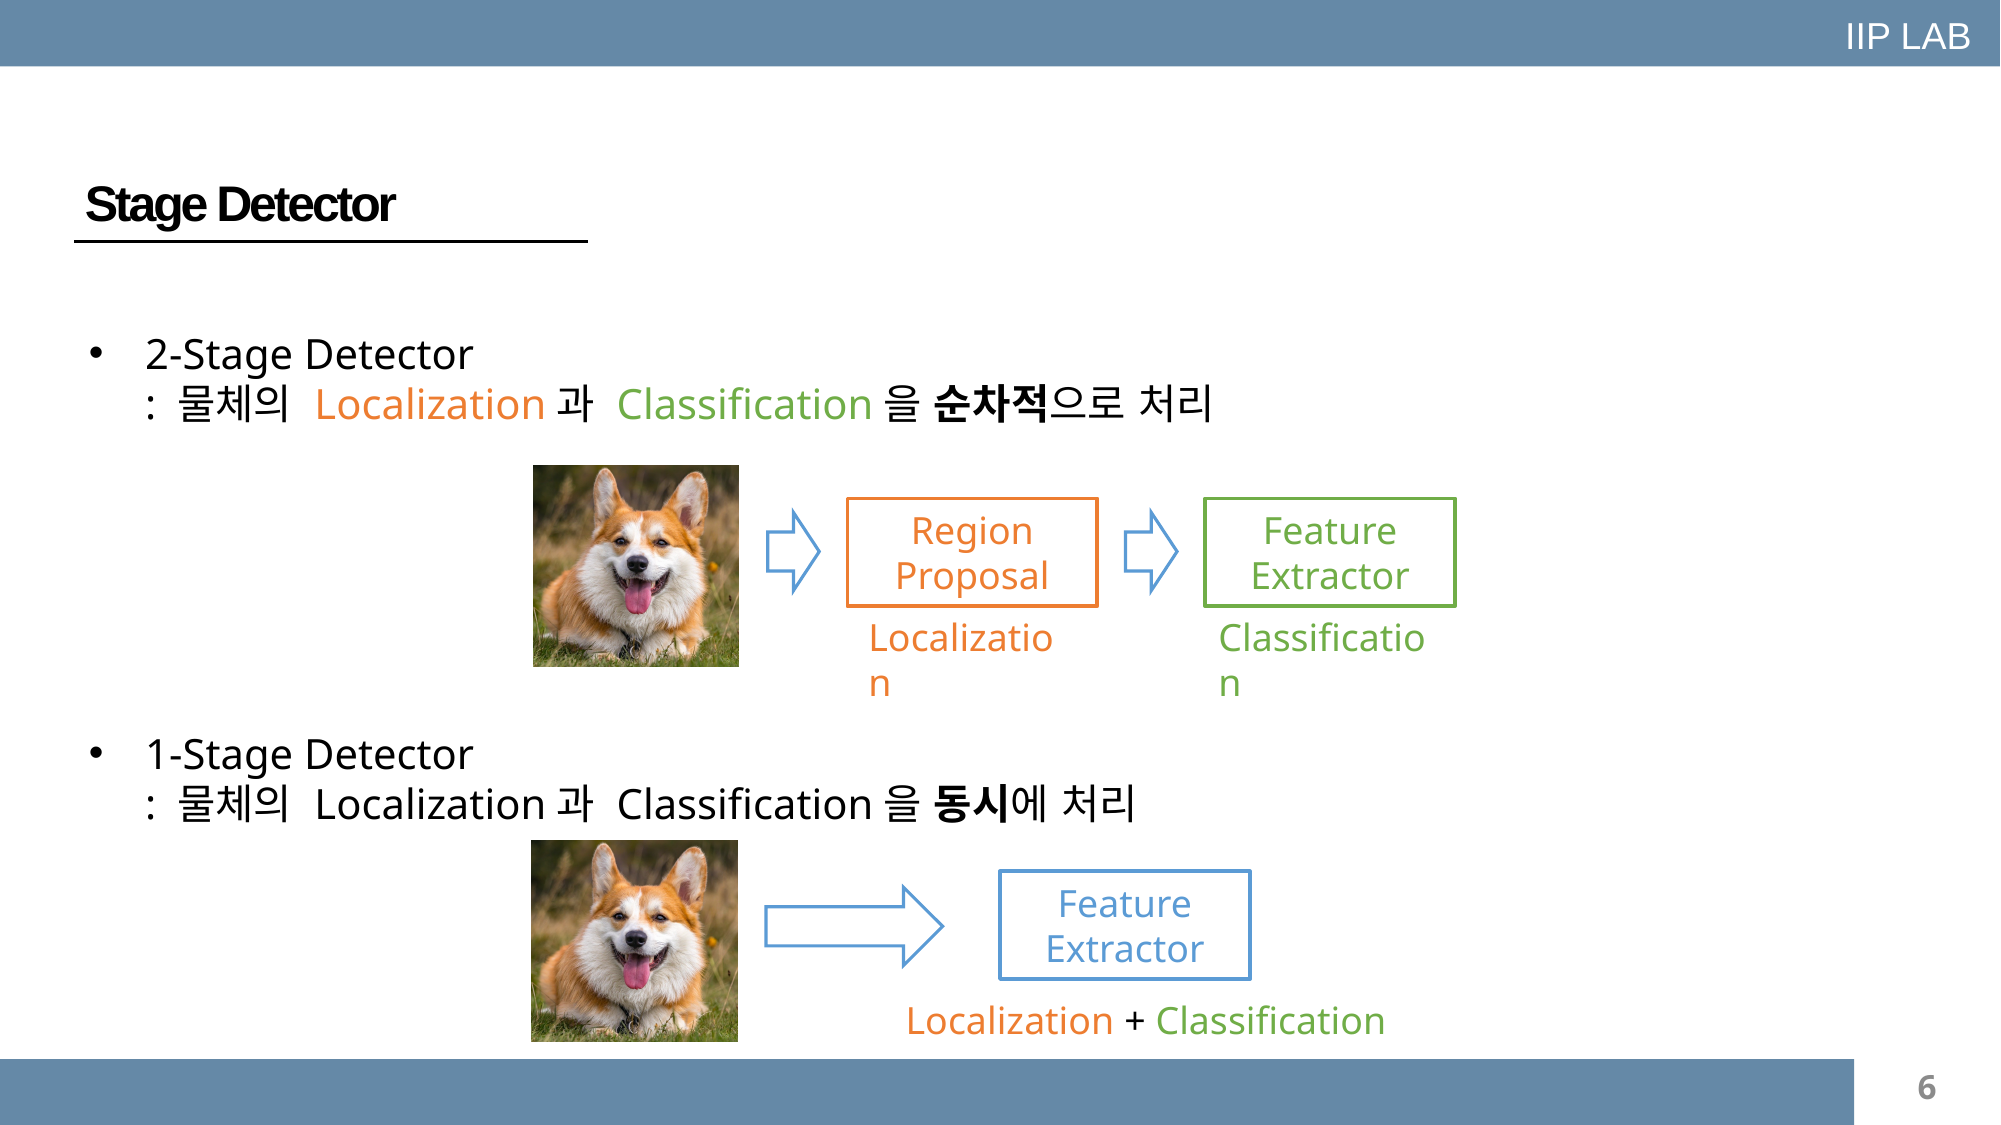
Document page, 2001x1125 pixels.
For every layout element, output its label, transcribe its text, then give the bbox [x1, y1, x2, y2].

text_box Region Proposal [847, 498, 1098, 607]
text_box Classification [1203, 606, 1454, 711]
text_box Feature Extractor [1205, 498, 1456, 607]
text_box [0, 0, 2000, 67]
text_box Localization [853, 606, 1087, 711]
text_box [766, 509, 821, 595]
text_box [0, 1058, 1855, 1125]
text_box 2-Stage Detector : 물체의 Localization과 Classification을 순차적으로 처리 1-Stage Detector : 물체의 Localization과 Classification을 동시에 처리 [74, 320, 1855, 835]
text_box IIP LAB [1830, 4, 1987, 65]
picture [531, 840, 738, 1042]
slide_number 6 [1889, 1059, 1952, 1119]
text_box Stage Detector [70, 164, 1196, 240]
picture [533, 465, 739, 667]
text_box Localization + Classification [890, 989, 1412, 1050]
text_box Feature Extractor [999, 871, 1250, 980]
text_box [765, 884, 945, 968]
text_box [1124, 509, 1179, 595]
